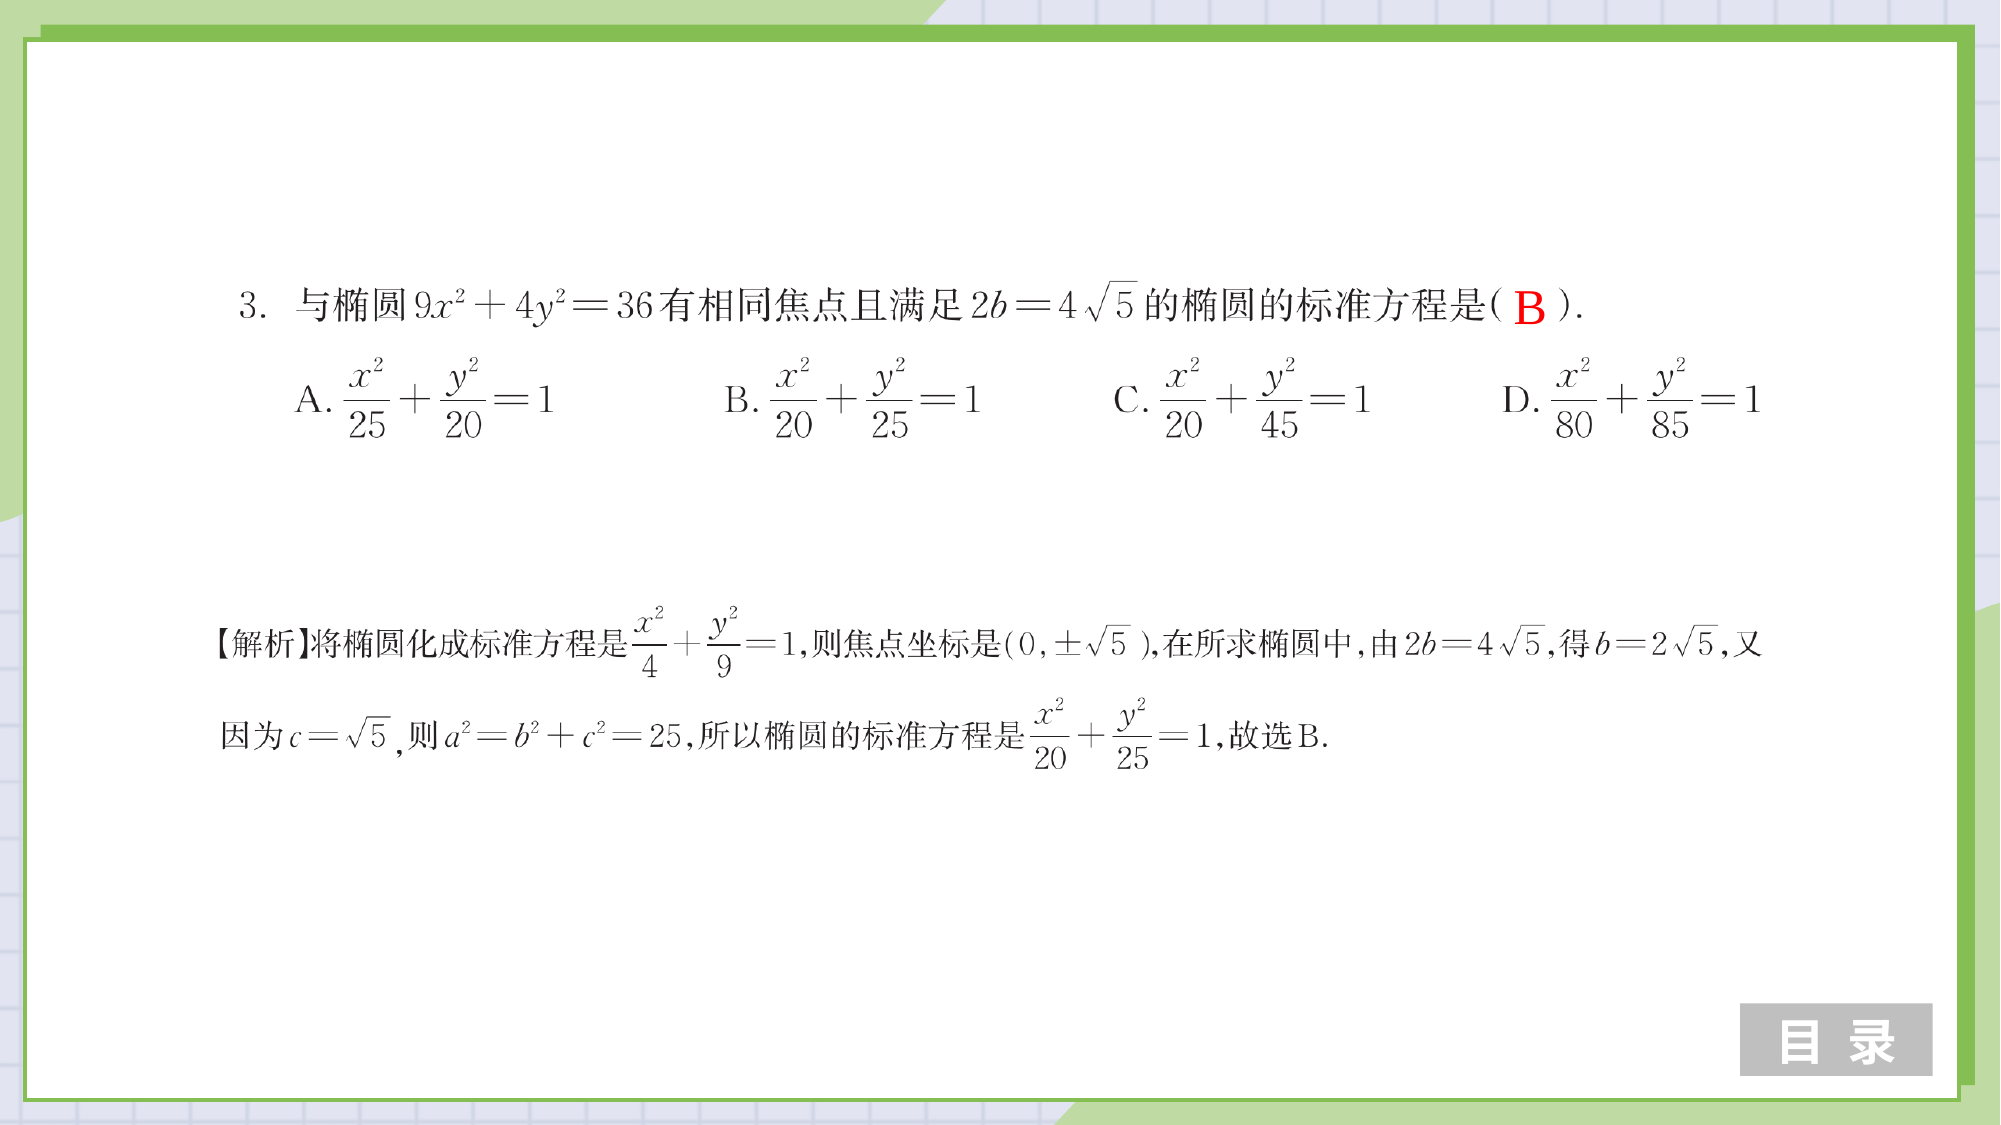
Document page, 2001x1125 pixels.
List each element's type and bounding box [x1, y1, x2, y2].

picture [208, 597, 1792, 778]
picture [925, 0, 2000, 611]
picture [0, 515, 1074, 1125]
picture [233, 267, 1767, 447]
